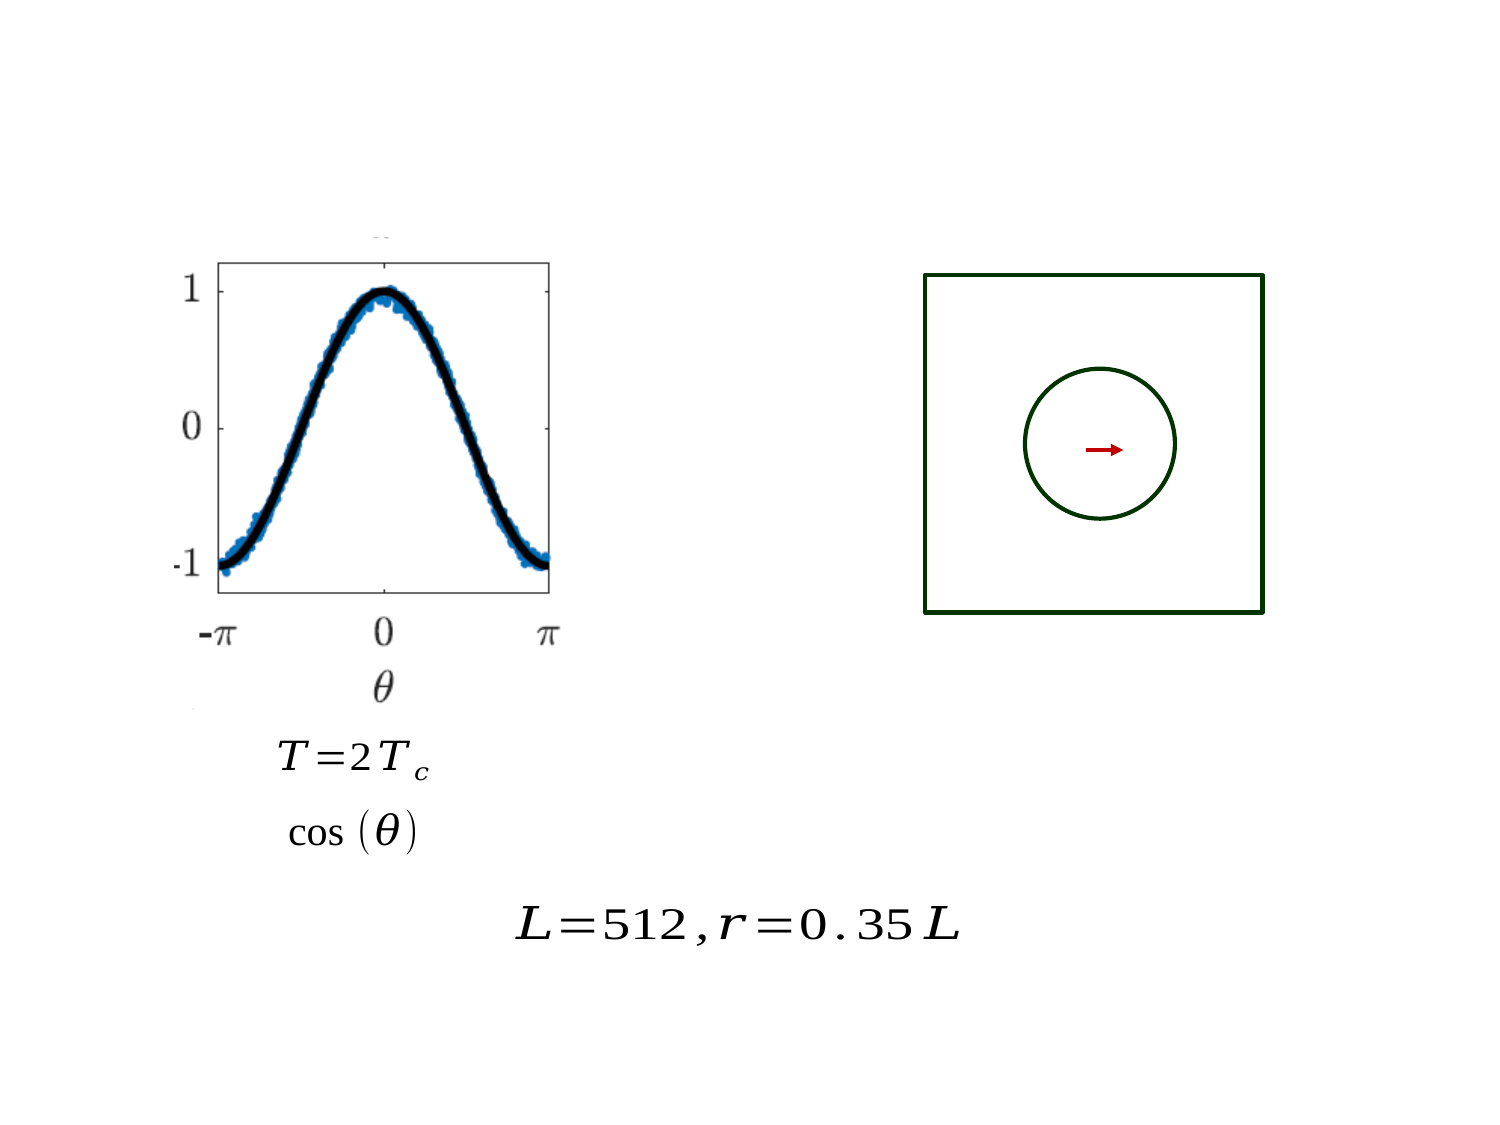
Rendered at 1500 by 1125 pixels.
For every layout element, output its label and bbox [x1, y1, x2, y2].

picture [174, 237, 577, 710]
text_box [924, 274, 1263, 613]
